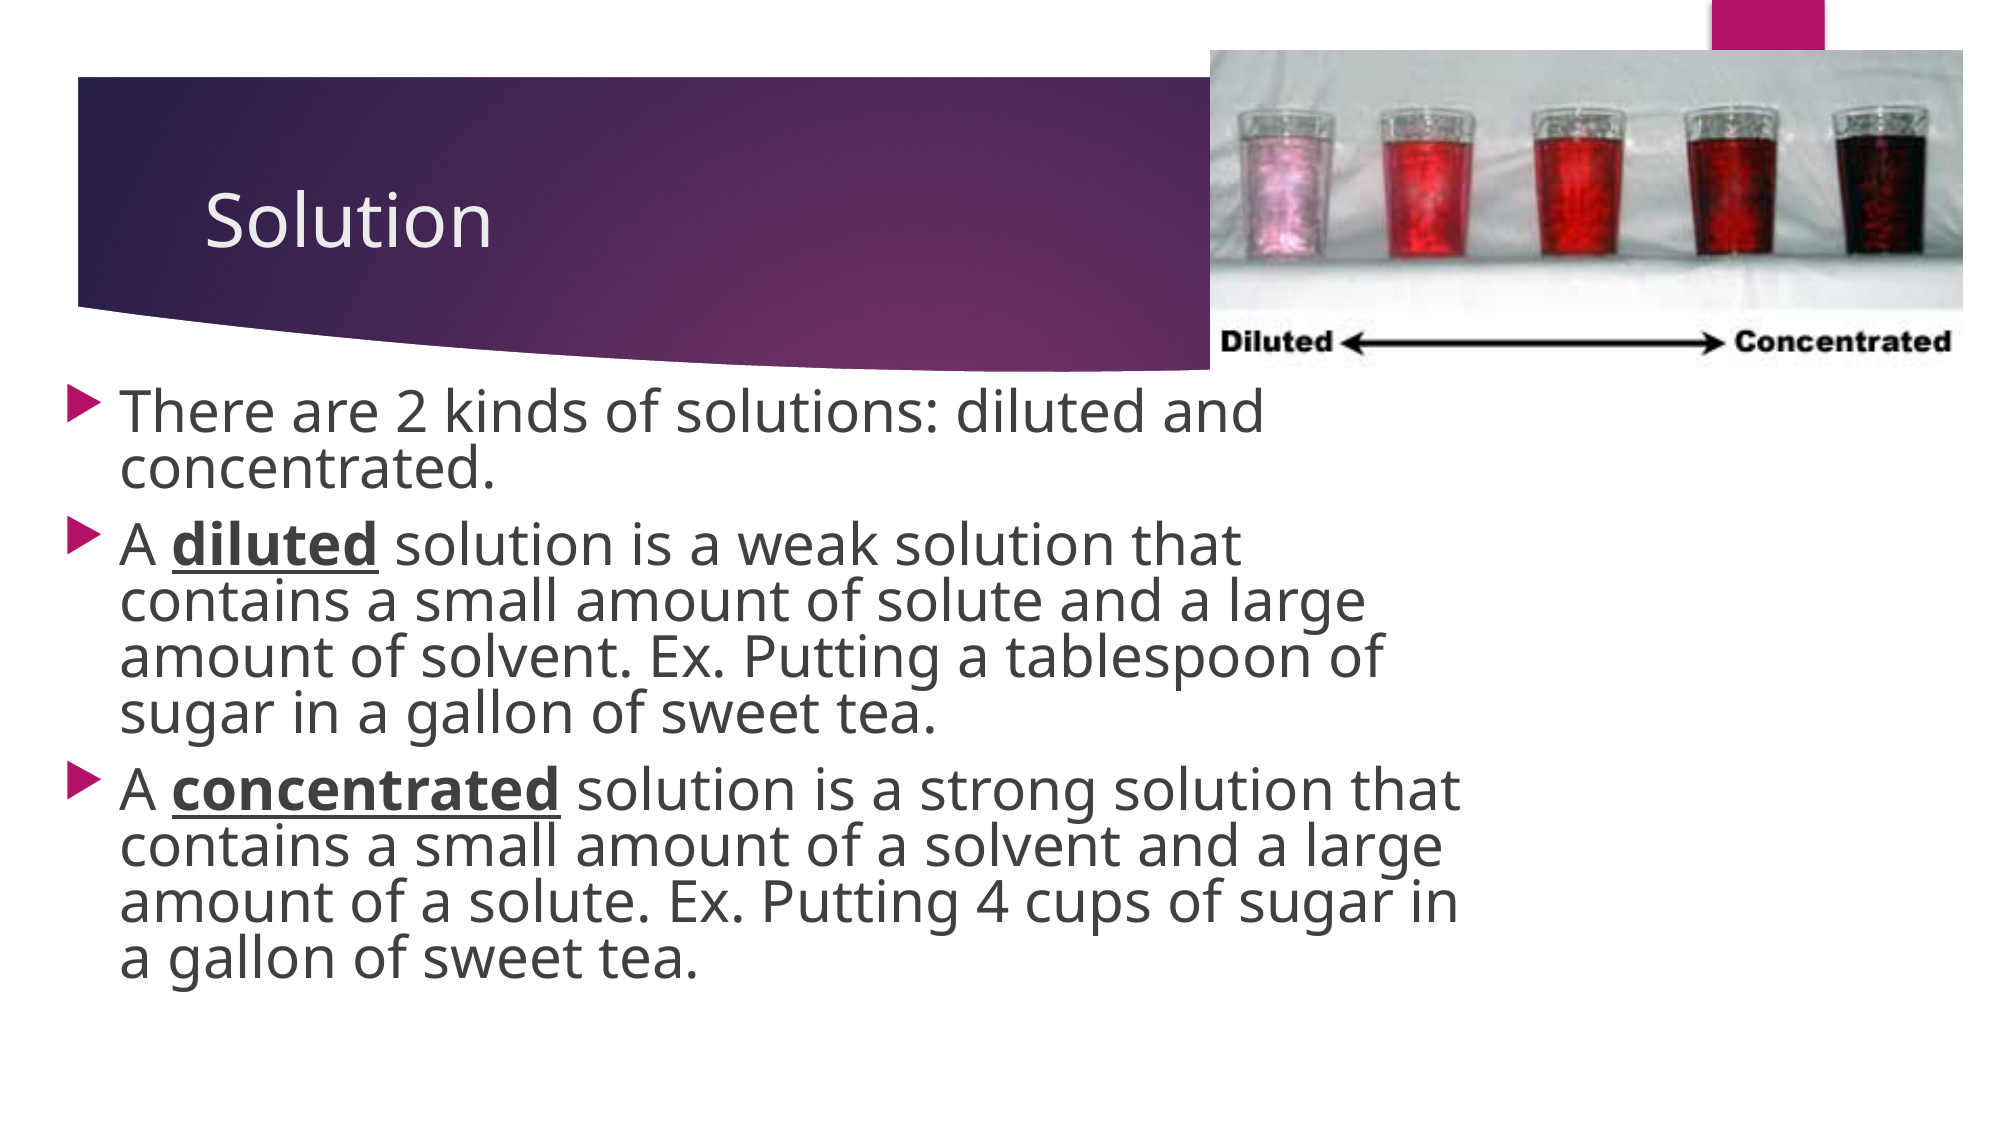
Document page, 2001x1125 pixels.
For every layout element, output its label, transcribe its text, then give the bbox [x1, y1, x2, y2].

list There are 2 kinds of solutions: diluted and concentrated. A diluted solution is a weak solution that contains a small amount of solute and a large amount of solvent. Ex. Putting a tablespoon of sugar in a gallon of sweet tea. A concentrated solution is a strong solution that contains a small amount of a solvent and a large amount of a solute. Ex. Putting 4 cups of sugar in a gallon of sweet tea. [47, 380, 1486, 1094]
title Solution [189, 159, 1204, 276]
picture [1210, 50, 1963, 373]
